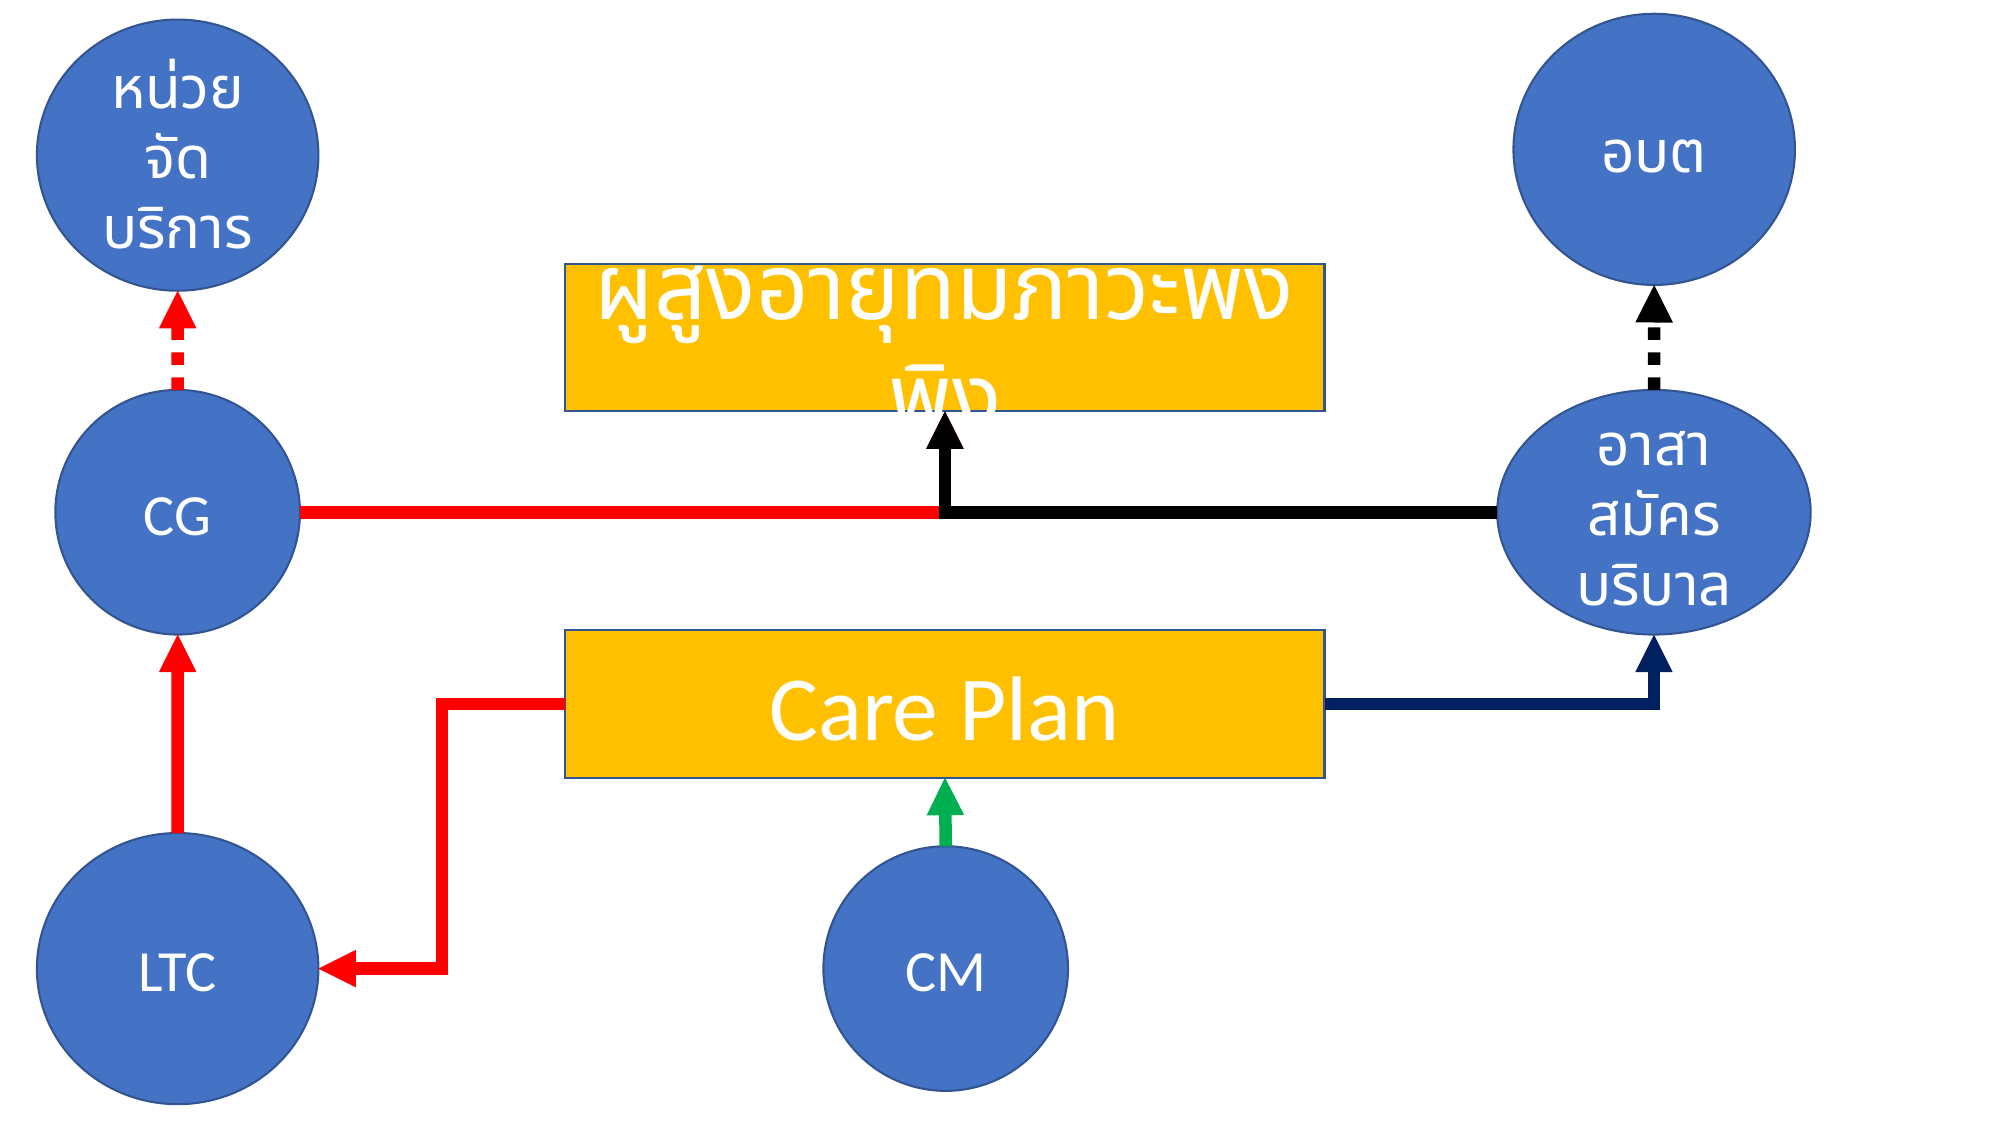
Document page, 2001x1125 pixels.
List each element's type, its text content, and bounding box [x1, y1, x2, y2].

text_box หน่วยจัดบริการ [35, 18, 320, 292]
text_box CG [54, 389, 301, 636]
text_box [299, 411, 944, 513]
text_box Care Plan [564, 629, 1326, 779]
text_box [318, 703, 566, 969]
text_box LTC [35, 832, 320, 1106]
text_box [1324, 634, 1654, 704]
text_box อบต [1512, 12, 1797, 286]
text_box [944, 411, 1498, 513]
text_box CM [822, 845, 1070, 1092]
text_box ผู้สูงอายุที่มีภาวะพึ่งพิง [564, 263, 1326, 411]
text_box อาสาสมัครบริบาล [1496, 389, 1812, 636]
